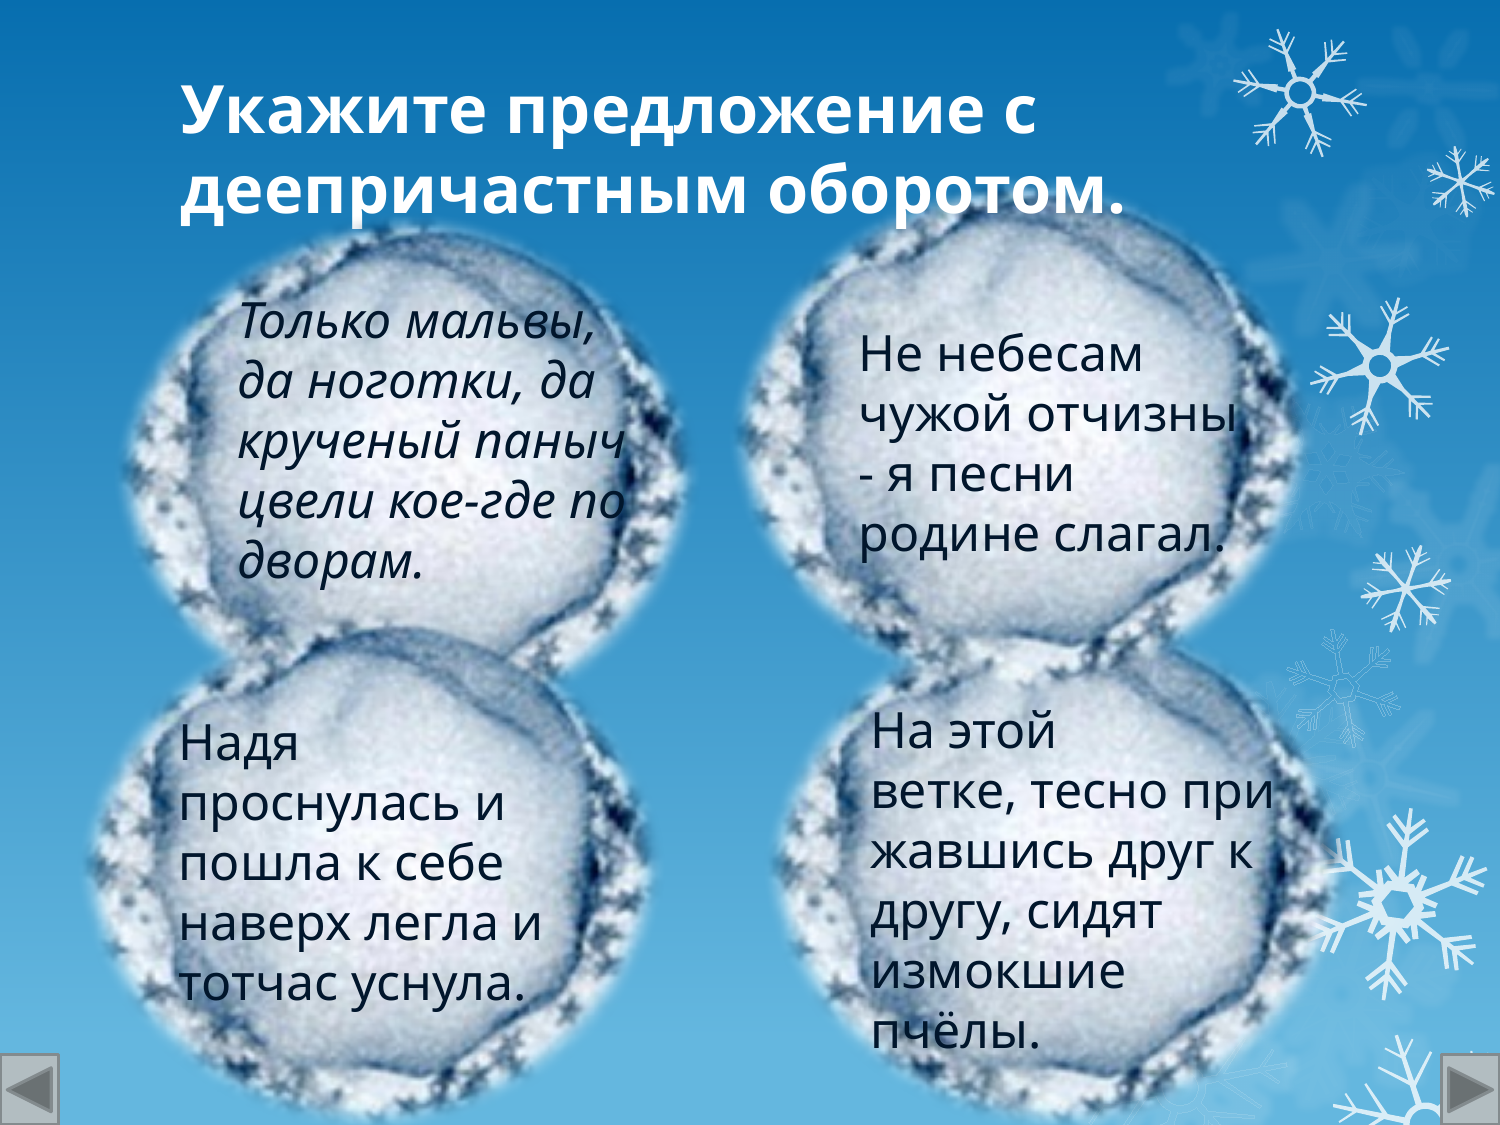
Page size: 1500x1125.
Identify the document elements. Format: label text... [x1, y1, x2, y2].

text_box [1440, 1053, 1500, 1125]
title Укажите предложение с деепричастным оборотом. [165, 110, 1335, 263]
text_box [0, 1053, 60, 1125]
picture [725, 172, 1354, 1125]
picture [74, 209, 704, 1125]
